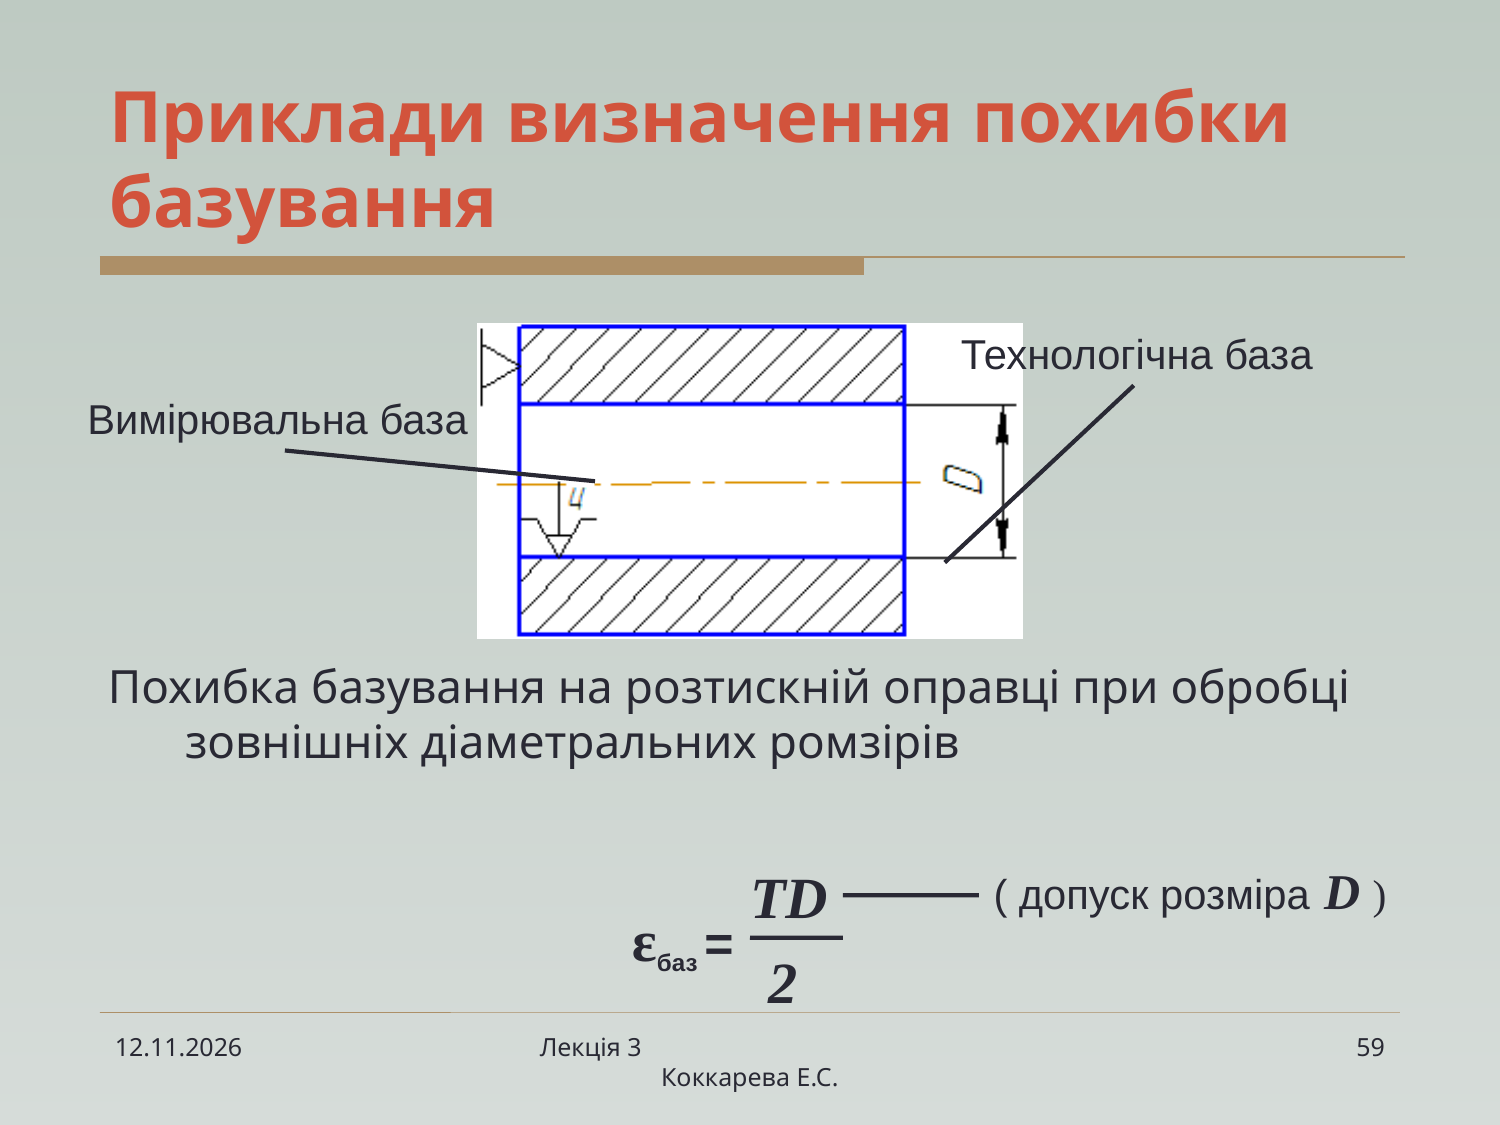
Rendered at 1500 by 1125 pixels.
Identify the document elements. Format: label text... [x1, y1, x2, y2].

text_box ( допуск розміра D ) [978, 852, 1430, 928]
slide_number 59 [1074, 1024, 1400, 1103]
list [477, 323, 1023, 639]
footer Лекція 3 Коккарева Е.С. [512, 1024, 988, 1103]
title Приклади визначення похибки базування [94, 50, 1407, 250]
list Похибка базування на розтискній оправці при обробці зовнішніх діаметральних ромзірів [92, 650, 1406, 873]
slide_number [99, 1024, 425, 1103]
text_box Технологічна база [946, 320, 1328, 386]
text_box Вимірювальна база [72, 385, 472, 451]
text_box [616, 852, 844, 1024]
